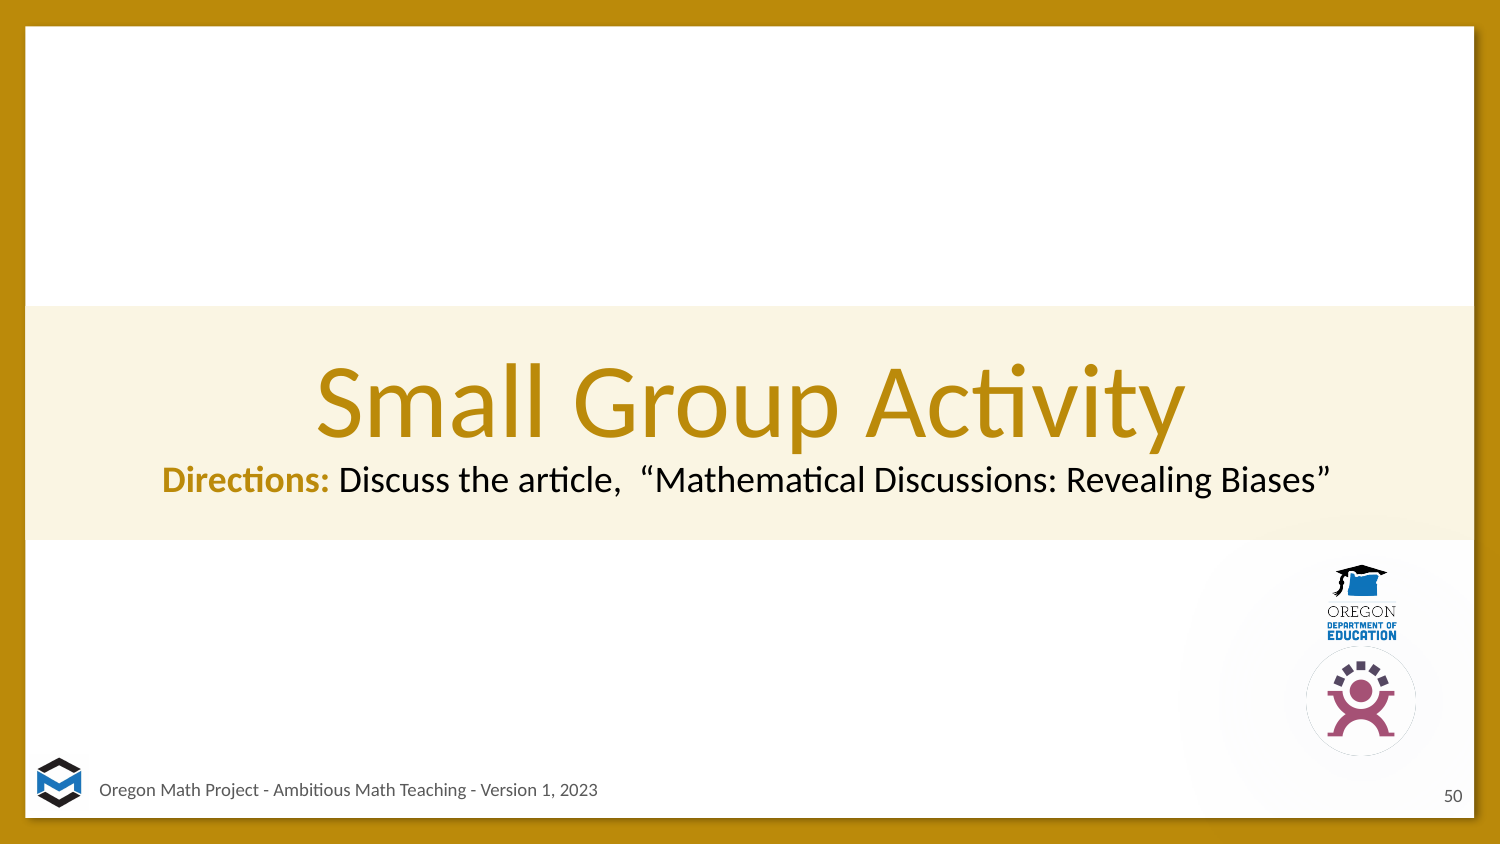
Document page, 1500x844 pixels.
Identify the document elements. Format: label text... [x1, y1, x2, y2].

slide_number 50 [1400, 772, 1475, 818]
title Small Group Activity Directions: Discuss the article, “Mathematical Discussions: Revealing Biases” [88, 306, 1416, 540]
picture [29, 754, 89, 811]
picture [1305, 547, 1417, 756]
